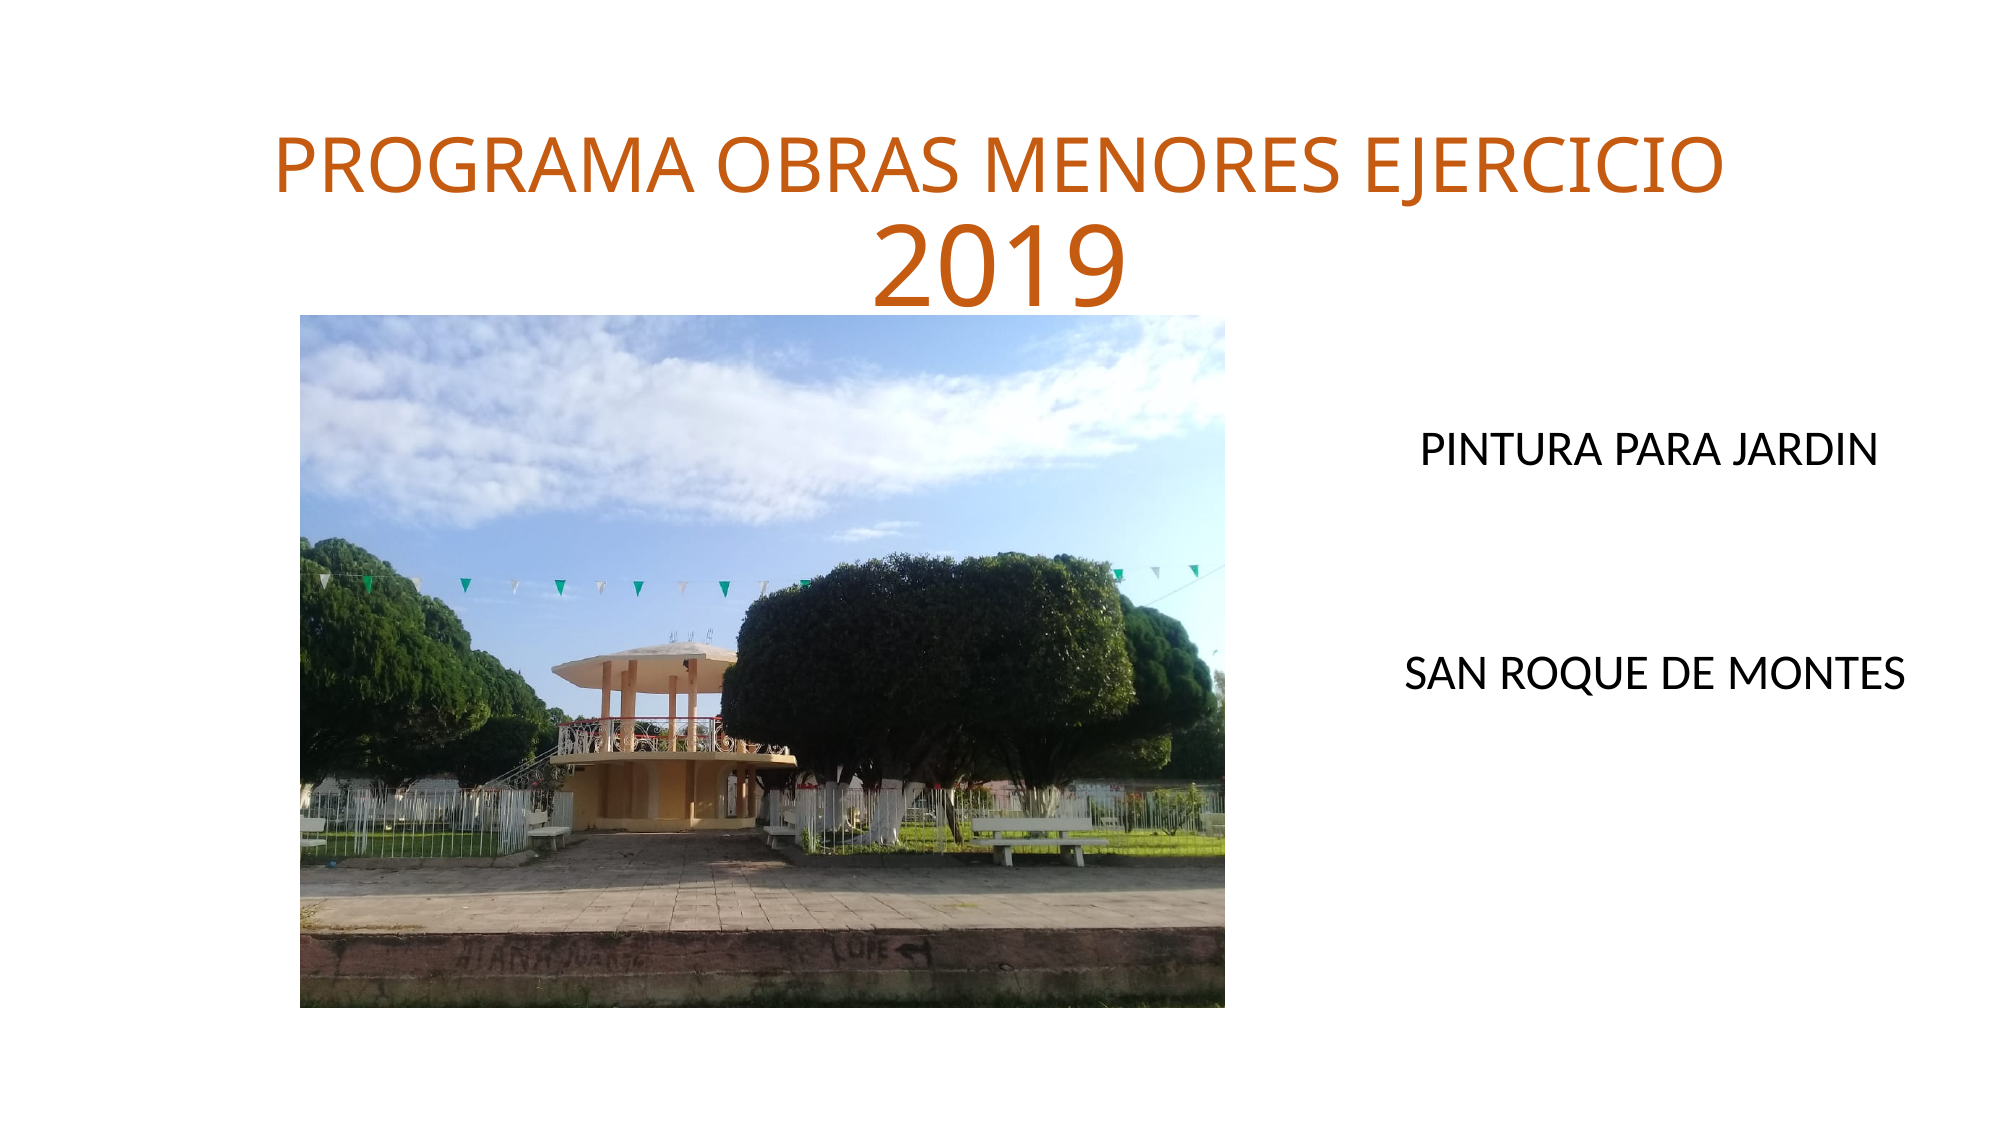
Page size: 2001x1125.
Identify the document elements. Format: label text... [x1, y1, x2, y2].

subtitle PINTURA PARA JARDIN SAN ROQUE DE MONTES [1360, 414, 1961, 863]
picture [300, 315, 1225, 1008]
title PROGRAMA OBRAS MENORES EJERCICIO 2019 [249, 117, 1750, 339]
